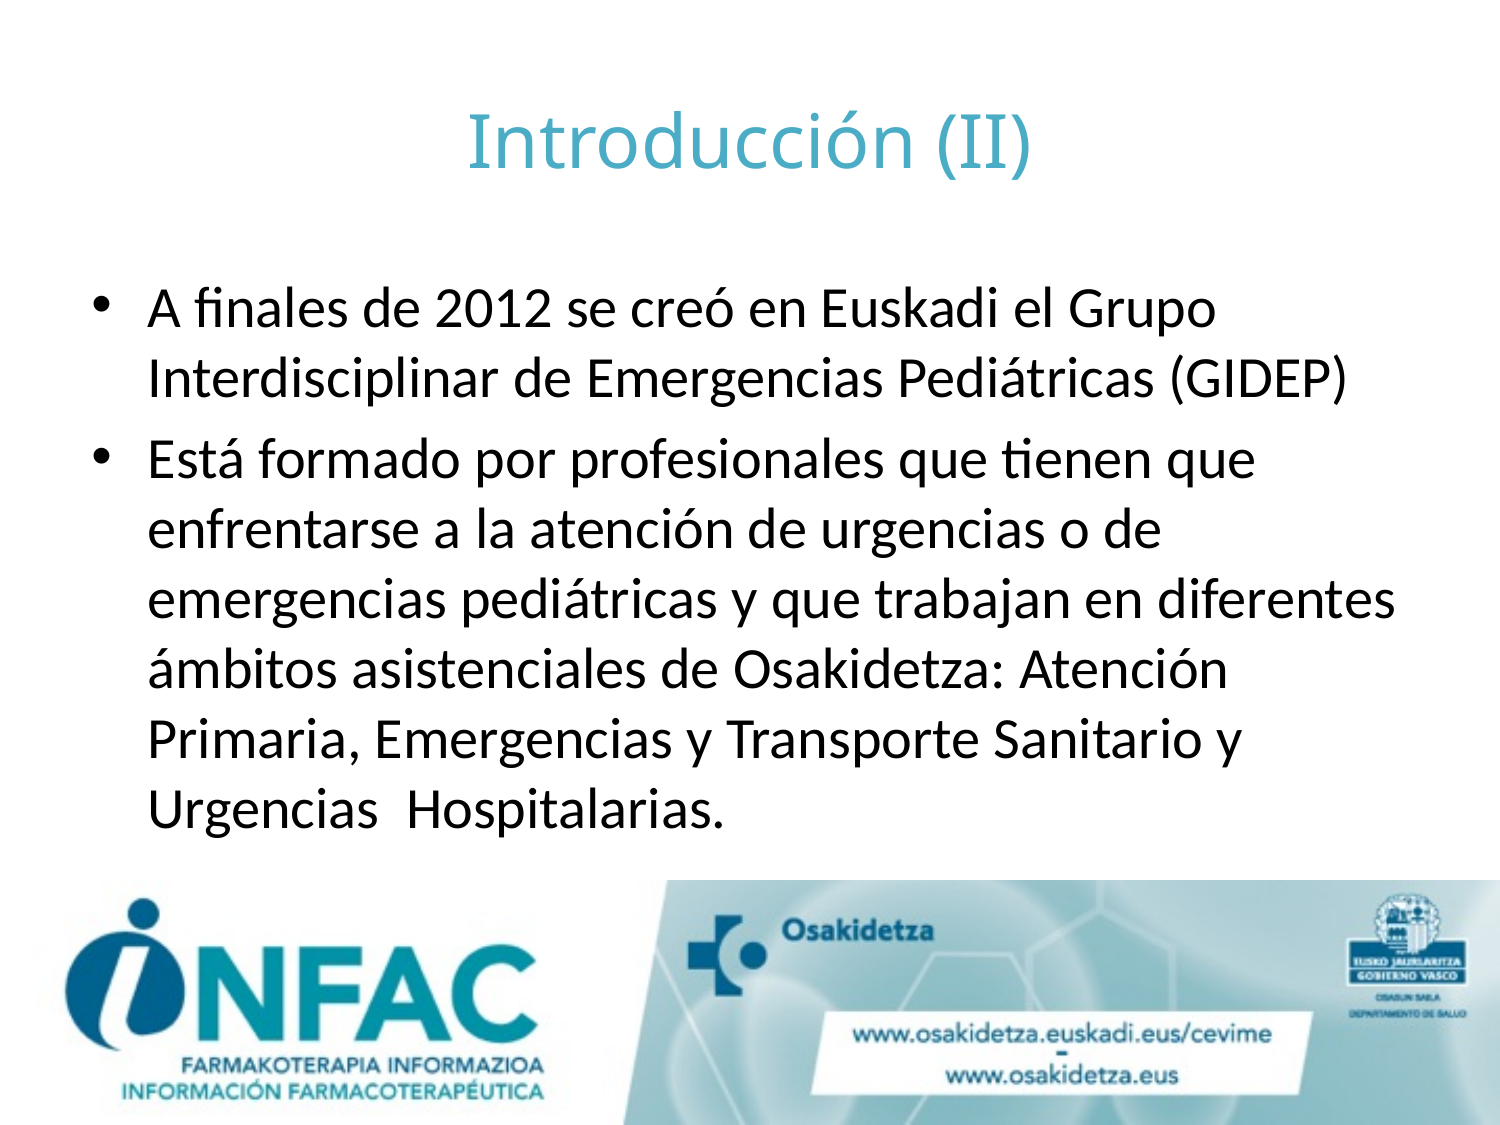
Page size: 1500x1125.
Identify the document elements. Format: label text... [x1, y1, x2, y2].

title Introducción (II) [75, 45, 1425, 233]
list A finales de 2012 se creó en Euskadi el Grupo Interdisciplinar de Emergencias Pediátricas (GIDEP) Está formado por profesionales que tienen que enfrentarse a la atención de urgencias o de emergencias pediátricas y que trabajan en diferentes ámbitos asistenciales de Osakidetza: Atención Primaria, Emergencias y Transporte Sanitario y Urgencias Hospitalarias. [76, 219, 1424, 858]
picture [1, 880, 1500, 1125]
